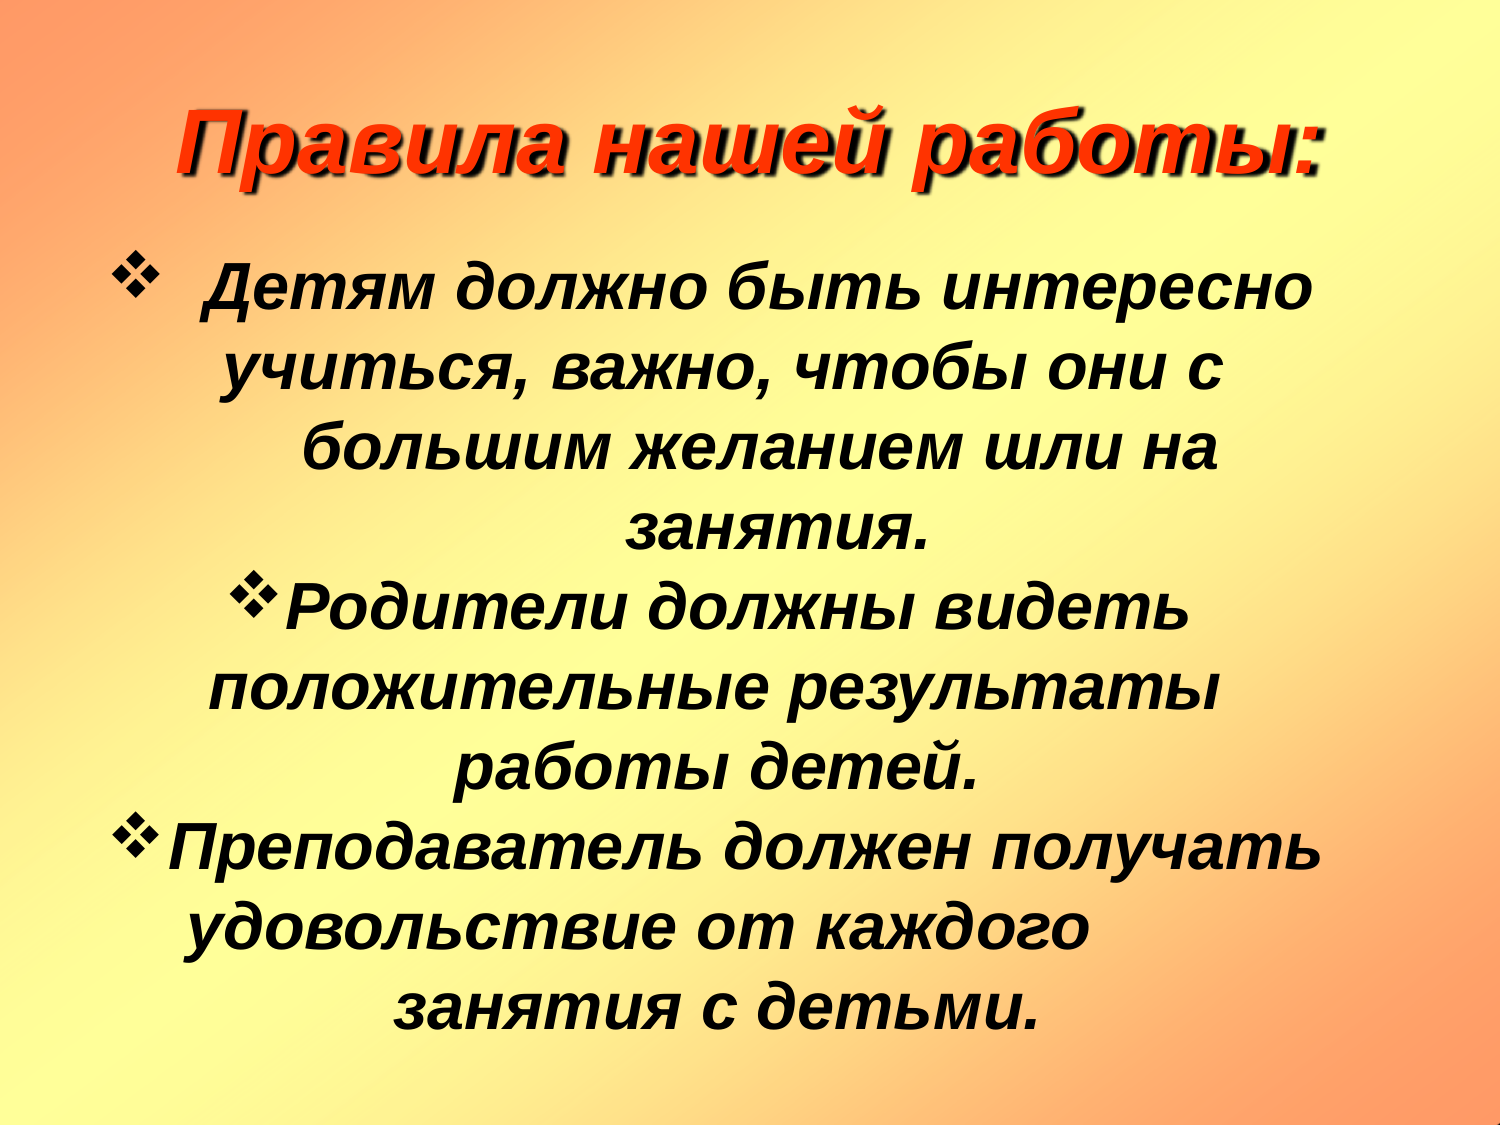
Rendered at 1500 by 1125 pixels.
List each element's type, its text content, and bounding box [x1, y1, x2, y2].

picture [0, 0, 1500, 1125]
text_box Детям должно быть интересно учиться, важно, чтобы они с большим желанием шли на занятия. Родители должны видеть положительные результаты работы детей. Преподаватель должен получать удовольствие от каждого занятия с детьми. [106, 240, 1330, 1043]
title Правила нашей работы: [173, 79, 1327, 240]
text_box [118, 54, 1387, 257]
